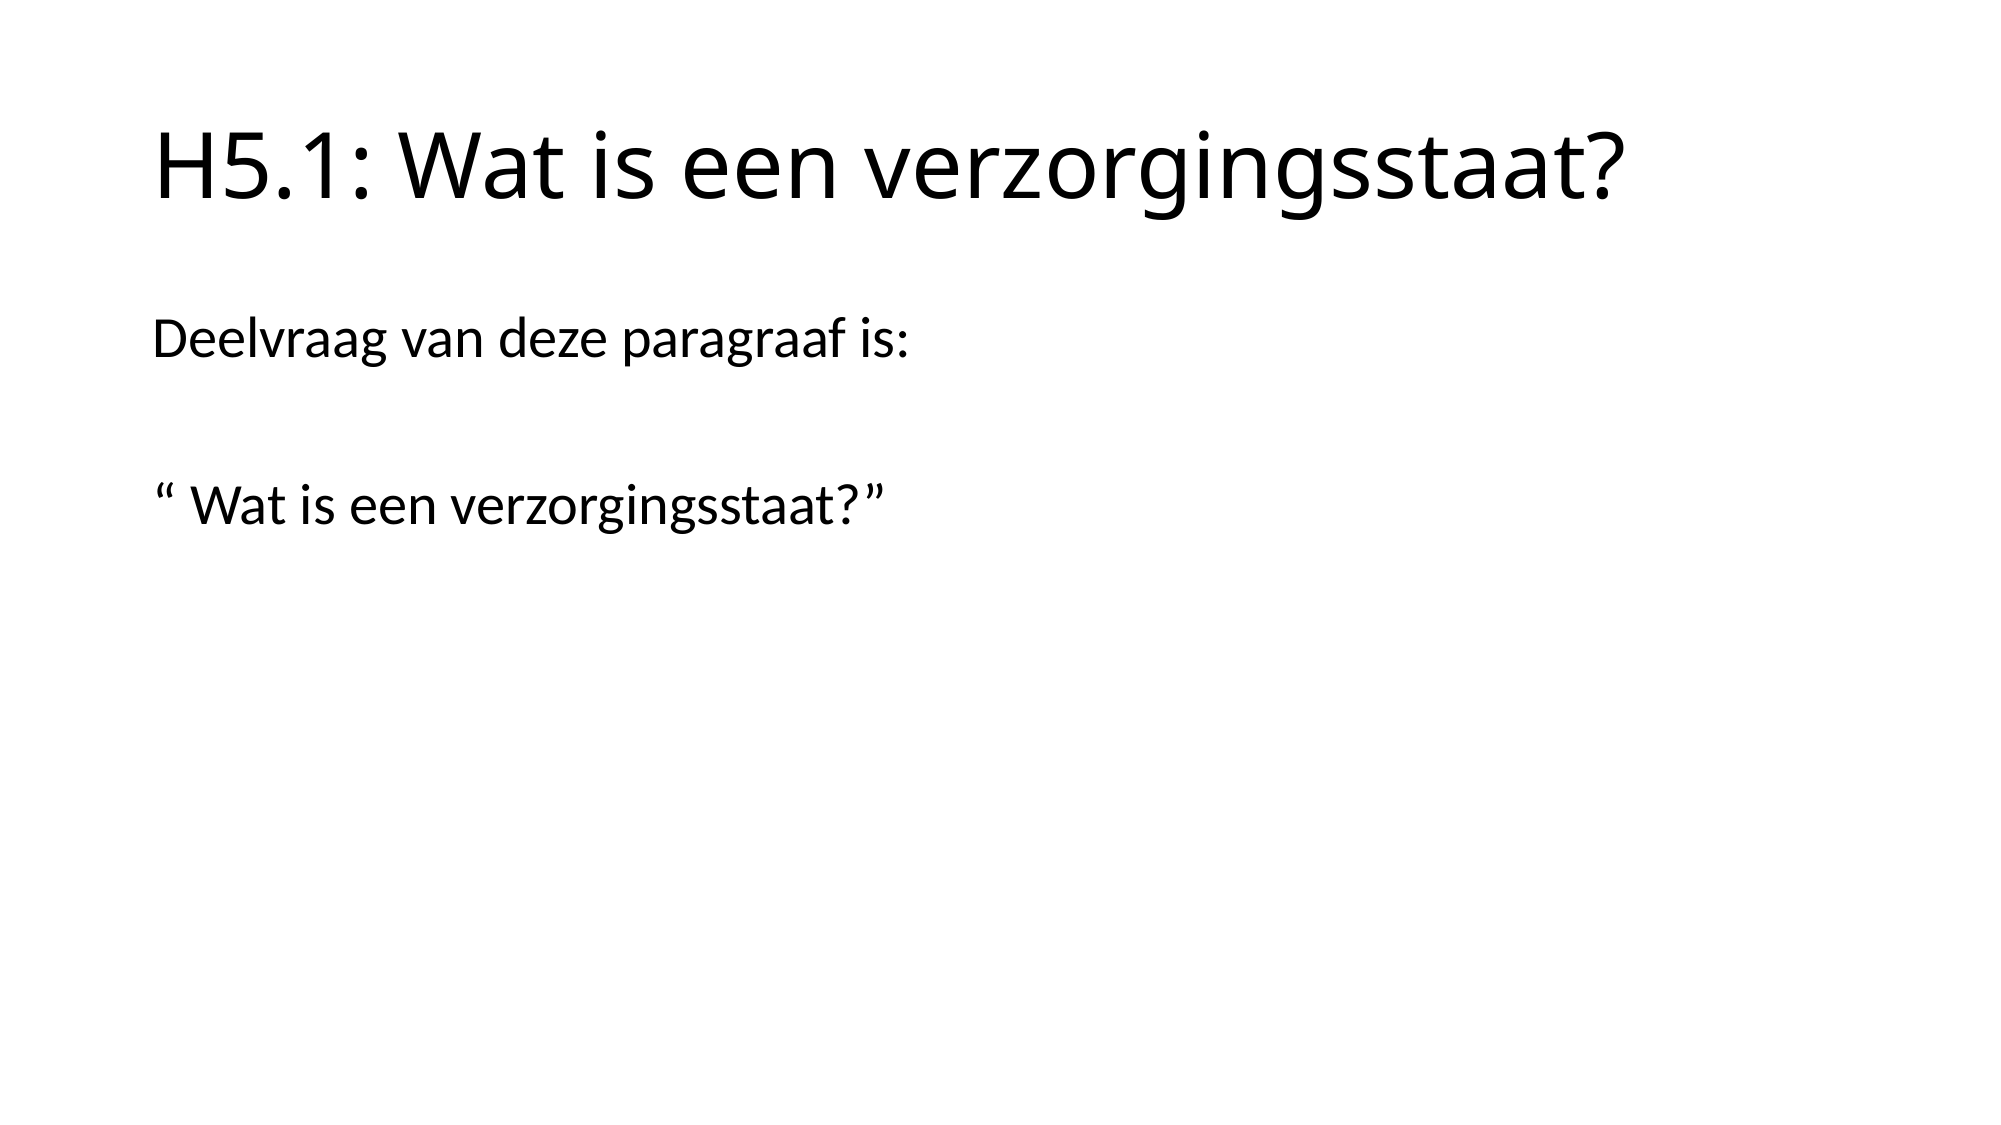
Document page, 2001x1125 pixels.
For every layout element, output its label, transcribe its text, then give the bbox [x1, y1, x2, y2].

list Deelvraag van deze paragraaf is: “ Wat is een verzorgingsstaat?” [137, 299, 1863, 1014]
title H5.1: Wat is een verzorgingsstaat? [137, 59, 1863, 278]
